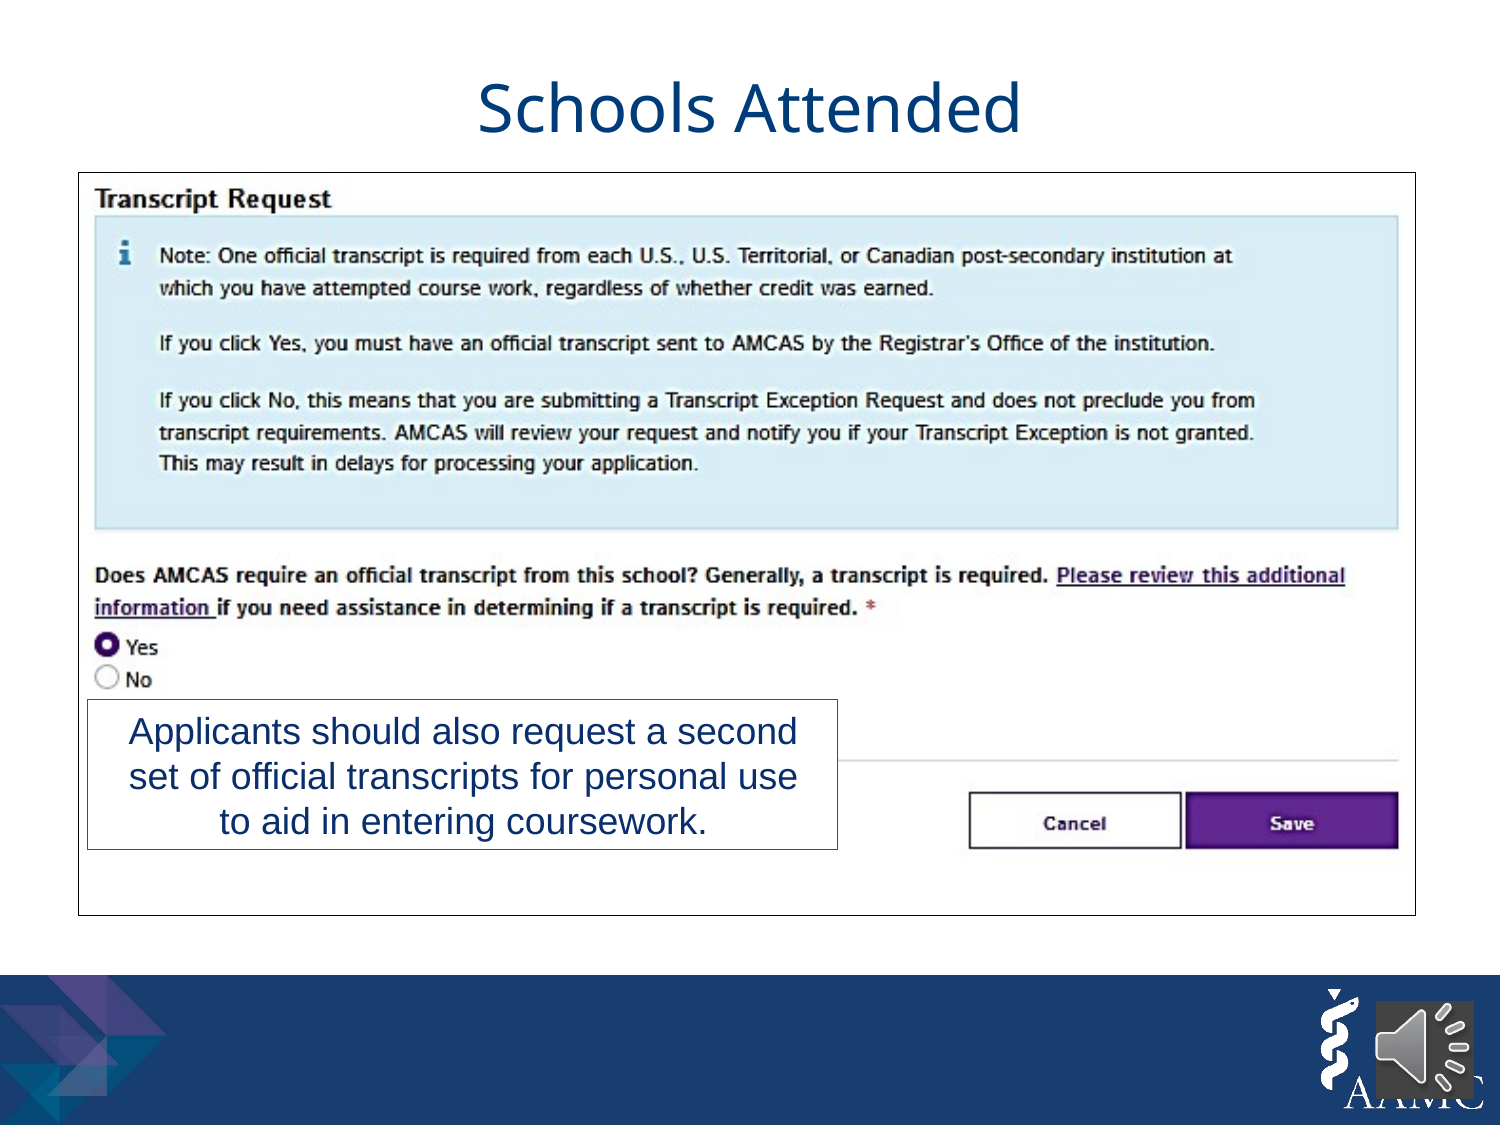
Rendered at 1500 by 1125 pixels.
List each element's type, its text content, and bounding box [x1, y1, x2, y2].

text_box Applicants should also request a second set of official transcripts for personal use to aid in entering coursework. [87, 699, 838, 850]
title Schools Attended [0, 63, 1500, 254]
picture [0, 975, 1500, 1125]
text_box [78, 172, 1416, 916]
